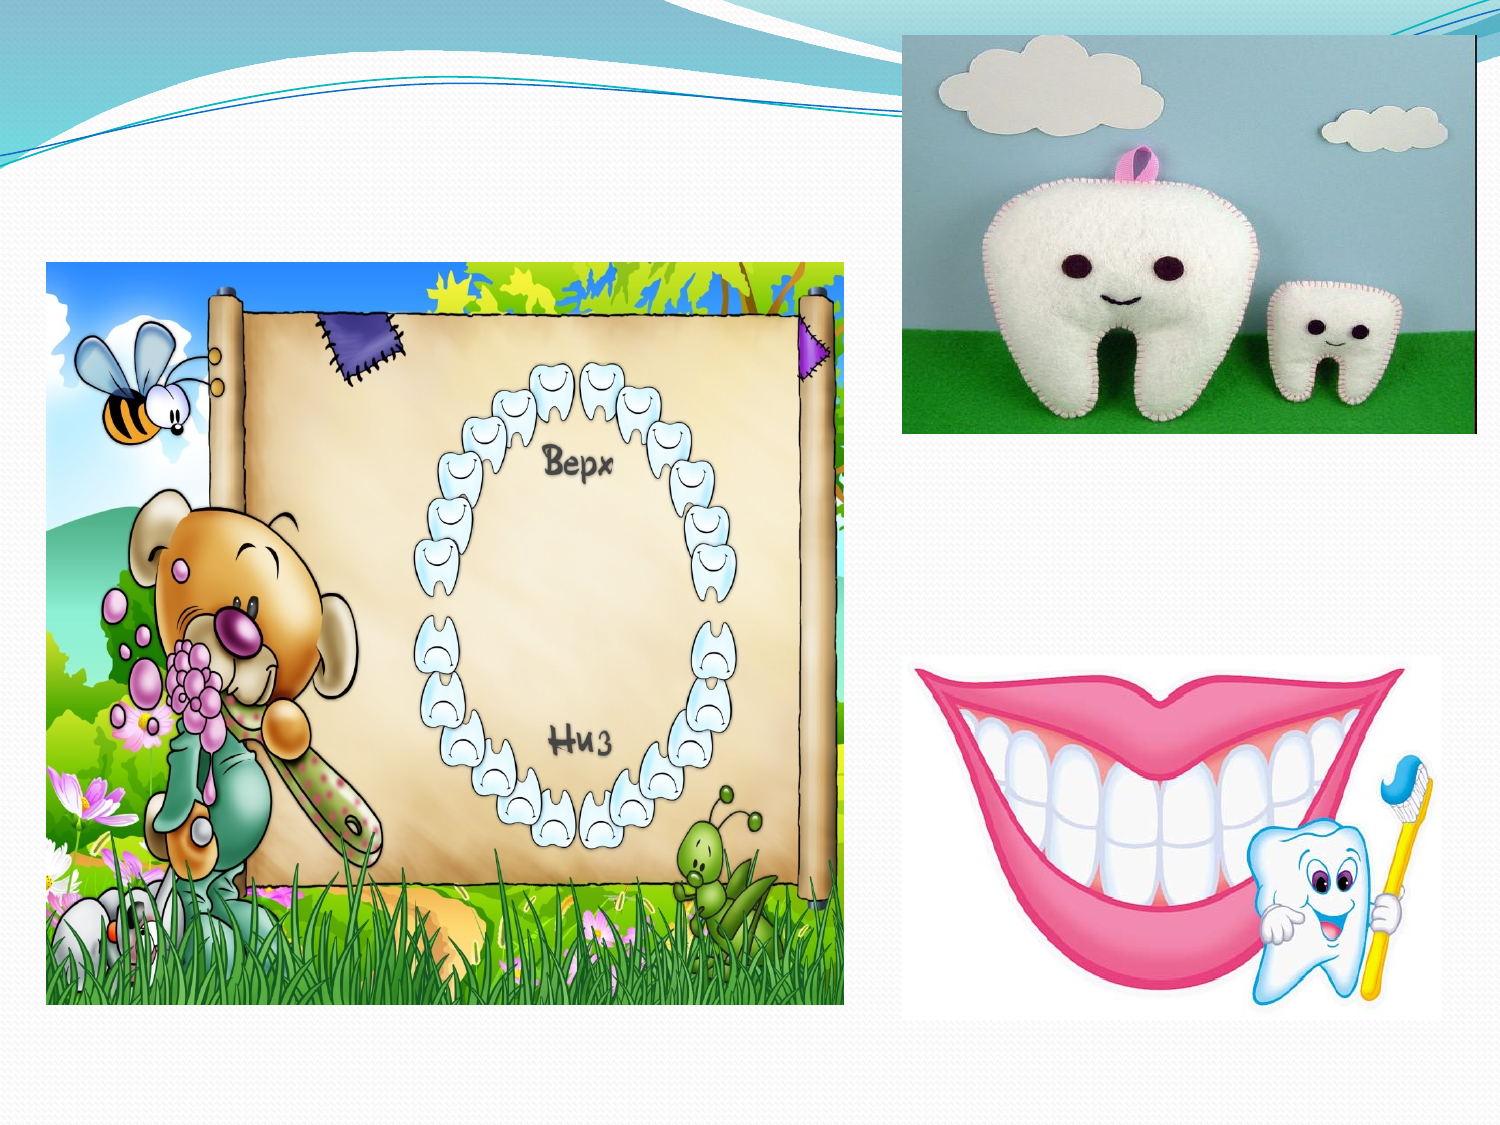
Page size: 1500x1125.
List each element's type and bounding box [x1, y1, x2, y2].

picture [46, 262, 844, 1006]
picture [902, 655, 1442, 1020]
picture [902, 34, 1477, 434]
